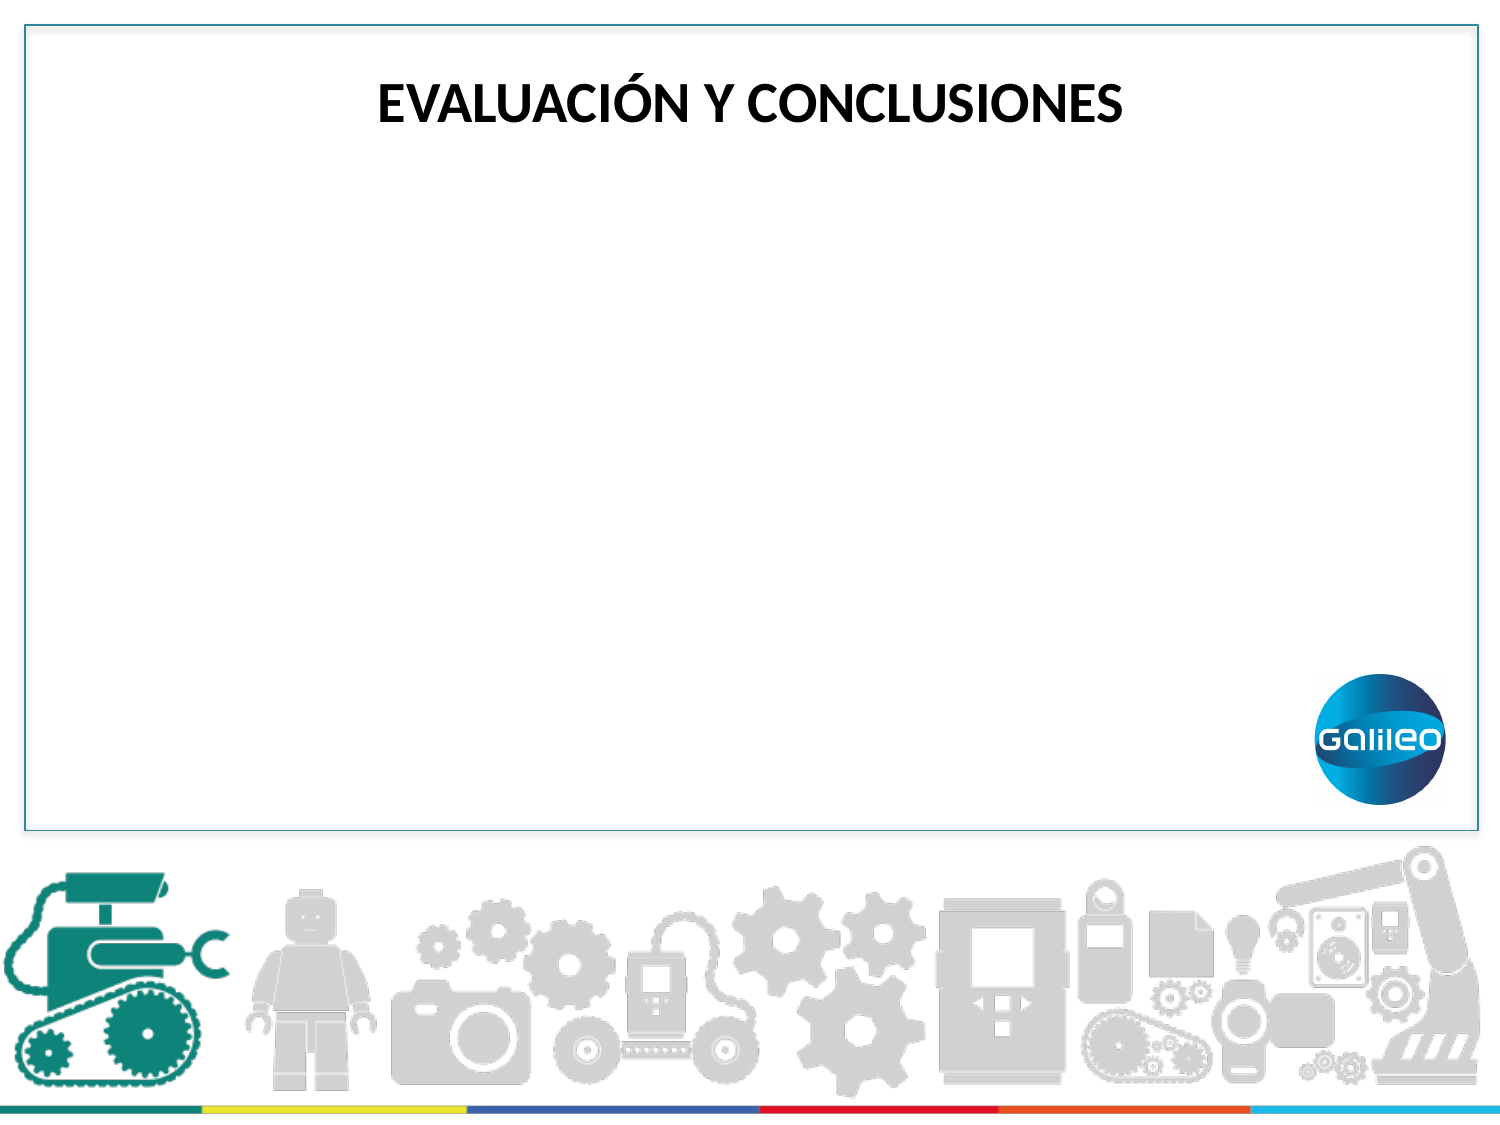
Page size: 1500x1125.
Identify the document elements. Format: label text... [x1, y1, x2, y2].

text_box EVALUACIÓN Y CONCLUSIONES [362, 56, 1139, 142]
picture [0, 830, 1500, 1125]
text_box [24, 24, 1479, 829]
picture [1311, 671, 1449, 809]
